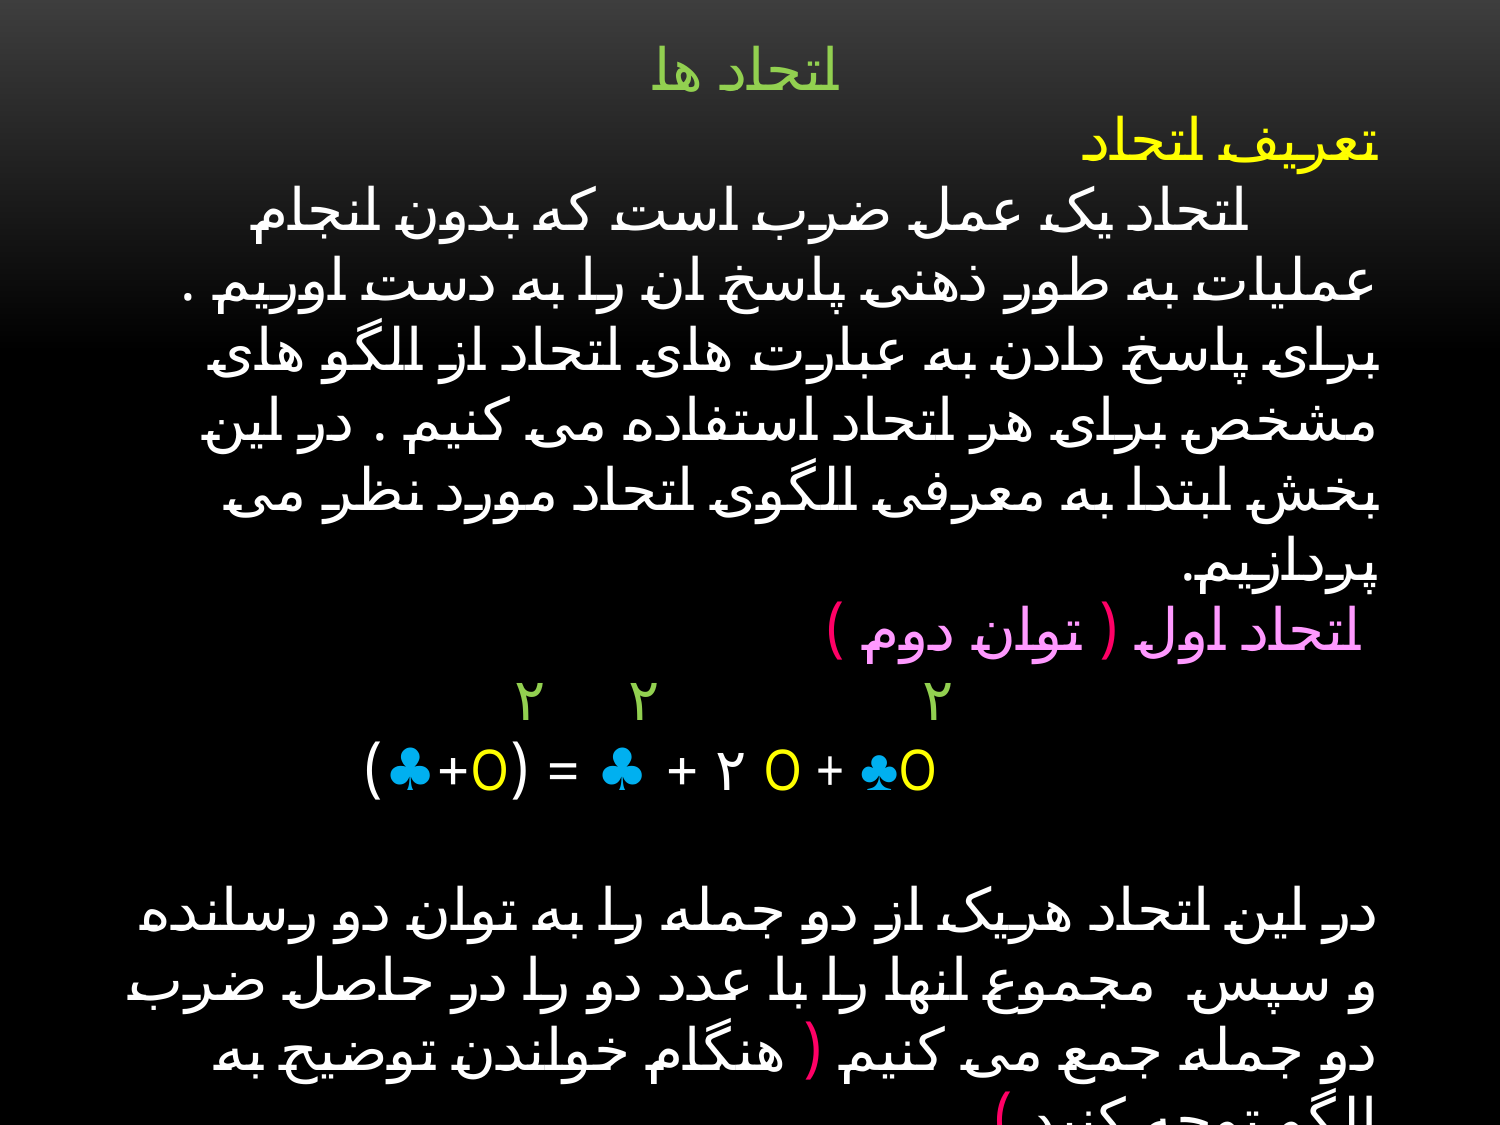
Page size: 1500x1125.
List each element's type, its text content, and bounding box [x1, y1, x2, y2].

title اتحاد ها تعریف اتحاد اتحاد یک عمل ضرب است که بدون انجام عملیات به طور ذهنی پاسخ ان را به دست اوریم . برای پاسخ دادن به عبارت های اتحاد از الگو های مشخص برای هر اتحاد استفاده می کنیم . در این بخش ابتدا به معرفی الگوی اتحاد مورد نظر می پردازیم. اتحاد اول ( توان دوم ) ٢ ٢ ٢ O + ♣O ٢ + ♣ = (O+♣) در این اتحاد هریک از دو جمله را به توان دو رسانده و سپس مجموع انها را با عدد دو را در حاصل ضرب دو جمله جمع می کنیم ( هنگام خواندن توضیح به الگو توجه کنید ) [99, 24, 1394, 1125]
